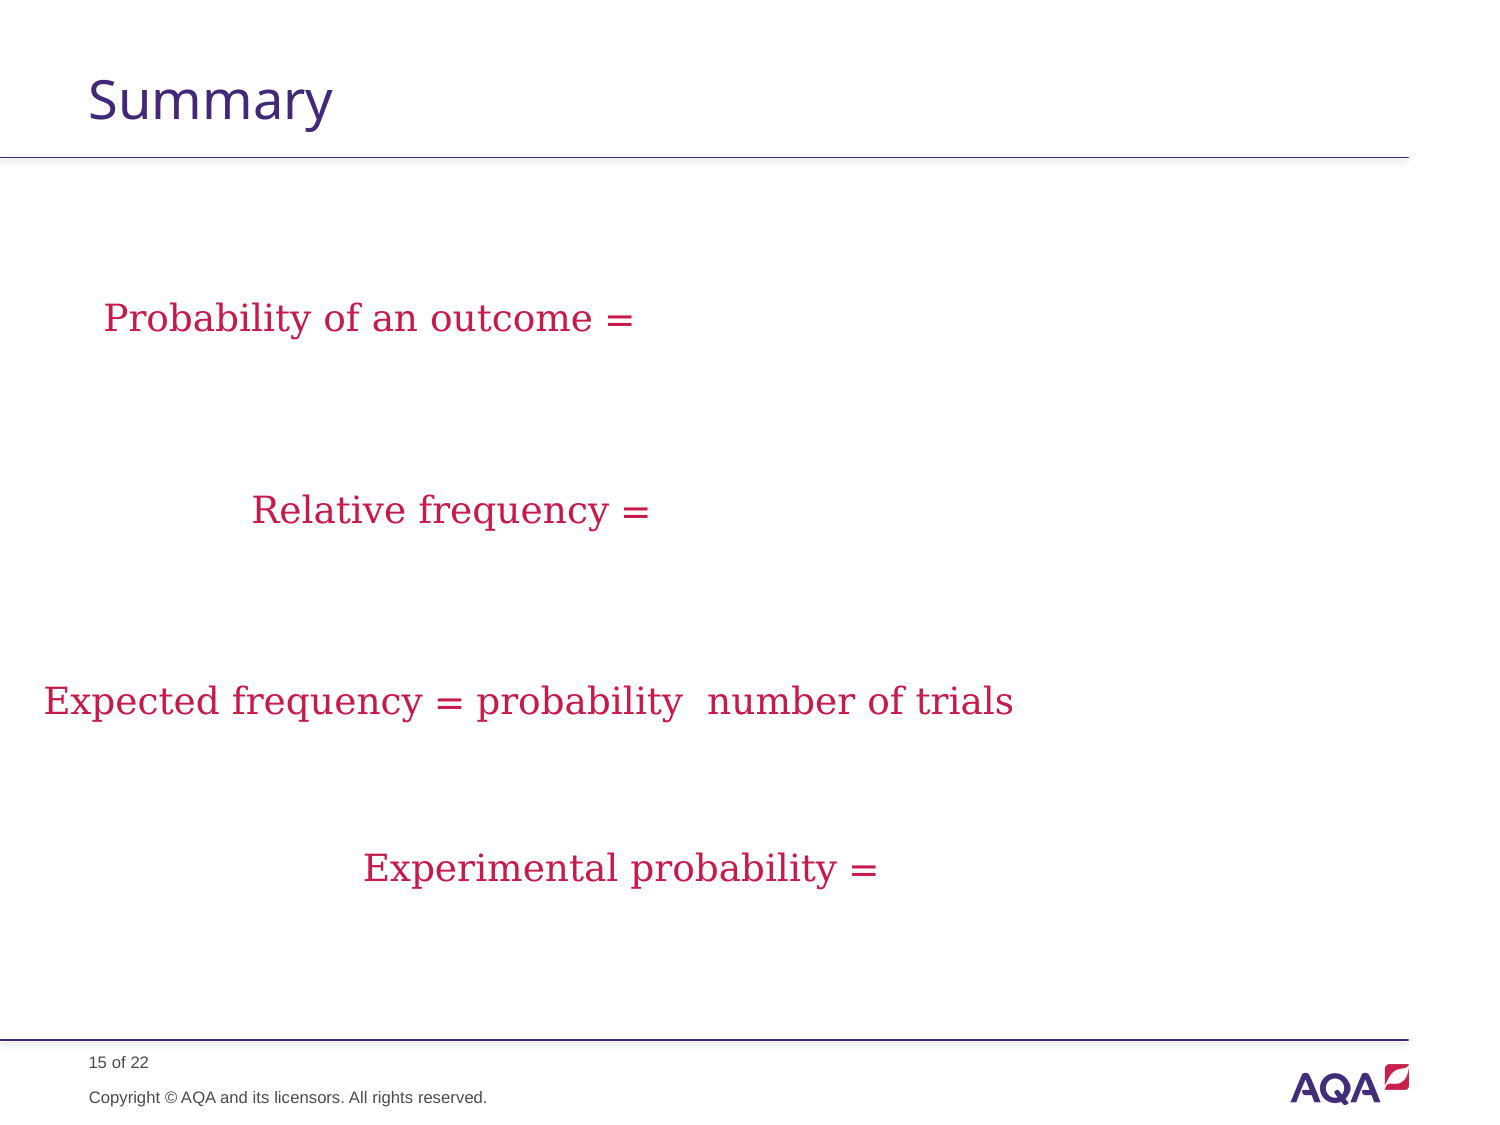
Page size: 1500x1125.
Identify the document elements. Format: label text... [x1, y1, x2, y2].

title Summary [88, 72, 1409, 144]
picture [1290, 1064, 1409, 1105]
